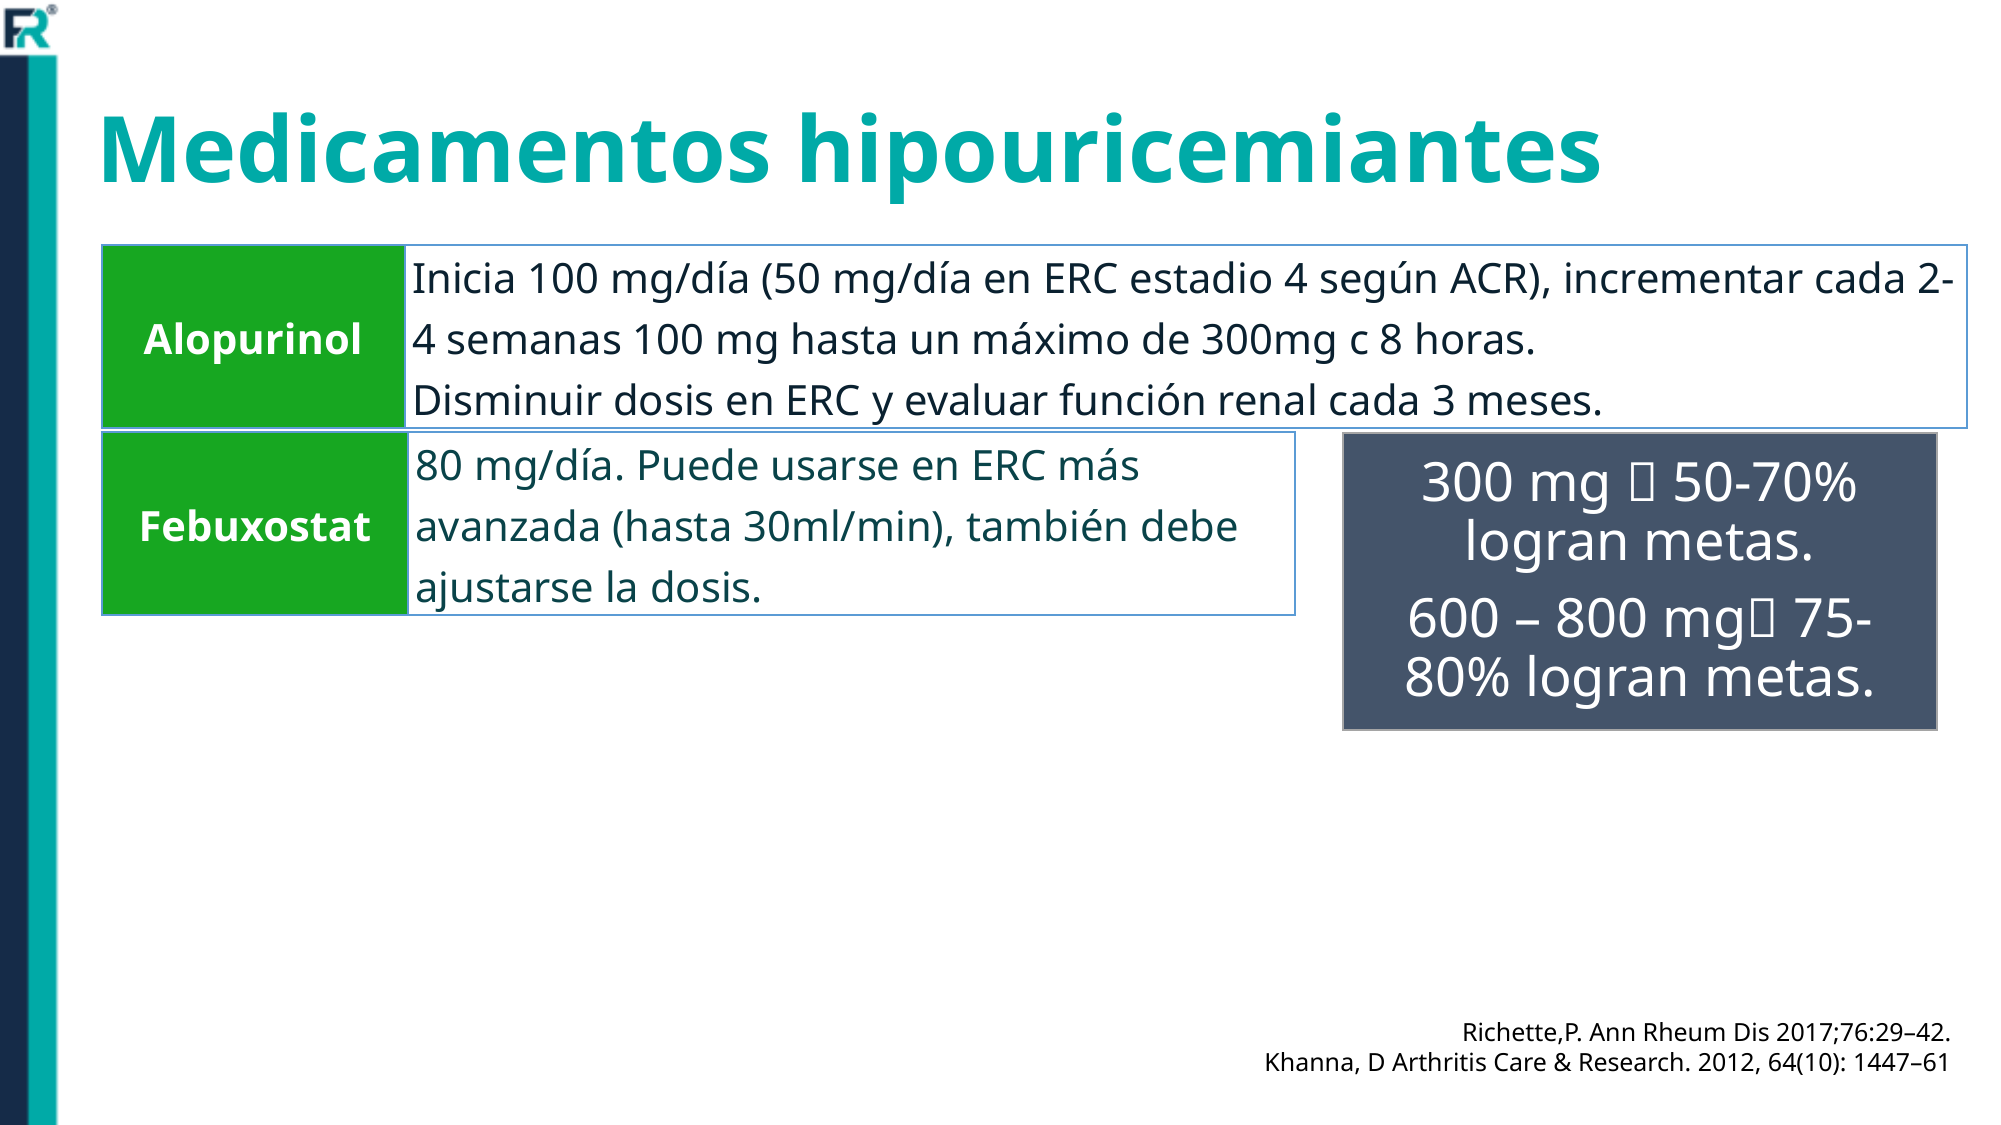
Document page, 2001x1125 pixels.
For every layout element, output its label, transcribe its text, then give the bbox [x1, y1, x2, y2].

text_box Richette,P. Ann Rheum Dis 2017;76:29–42. Khanna, D Arthritis Care & Research. 2012, 64(10): 1447–61 [562, 1009, 1967, 1125]
picture [0, 0, 2001, 1125]
table_header Inicia 100 mg/día (50 mg/día en ERC estadio 4 según ACR), incrementar cada 2-4 semanas 100 mg hasta un máximo de 300mg c 8 horas. Disminuir dosis en ERC y evaluar función renal cada 3 meses. [406, 246, 1966, 427]
table_header Alopurinol [103, 262, 404, 427]
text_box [1178, 432, 2000, 731]
title Medicamentos hipouricemiantes [81, 44, 1807, 262]
table_header Febuxostat [103, 433, 407, 614]
table_header 80 mg/día. Puede usarse en ERC más avanzada (hasta 30ml/min), también debe ajustarse la dosis. [409, 433, 1178, 614]
